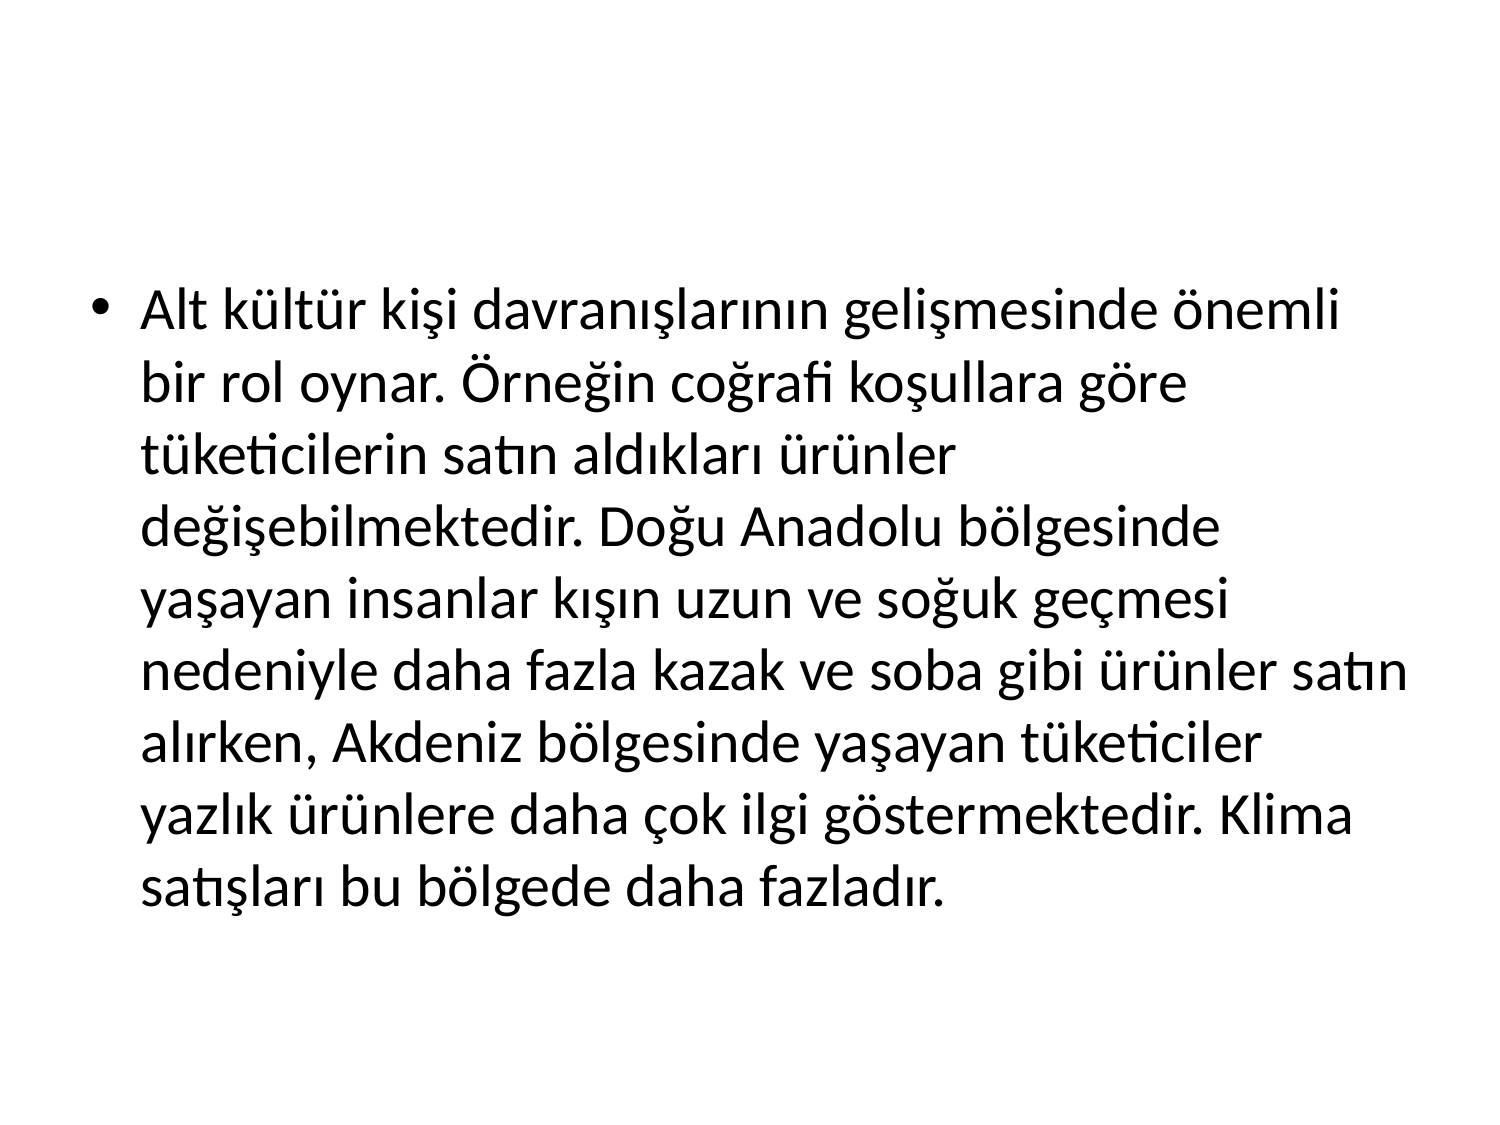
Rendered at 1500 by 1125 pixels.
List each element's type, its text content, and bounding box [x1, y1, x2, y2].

list Alt kültür kişi davranışlarının gelişmesinde önemli bir rol oynar. Örneğin coğrafi koşullara göre tüketicilerin satın aldıkları ürünler değişebilmektedir. Doğu Anadolu bölgesinde yaşayan insanlar kışın uzun ve soğuk geçmesi nedeniyle daha fazla kazak ve soba gibi ürünler satın alırken, Akdeniz bölgesinde yaşayan tüketiciler yazlık ürünlere daha çok ilgi göstermektedir. Klima satışları bu bölgede daha fazladır. [75, 262, 1425, 1005]
